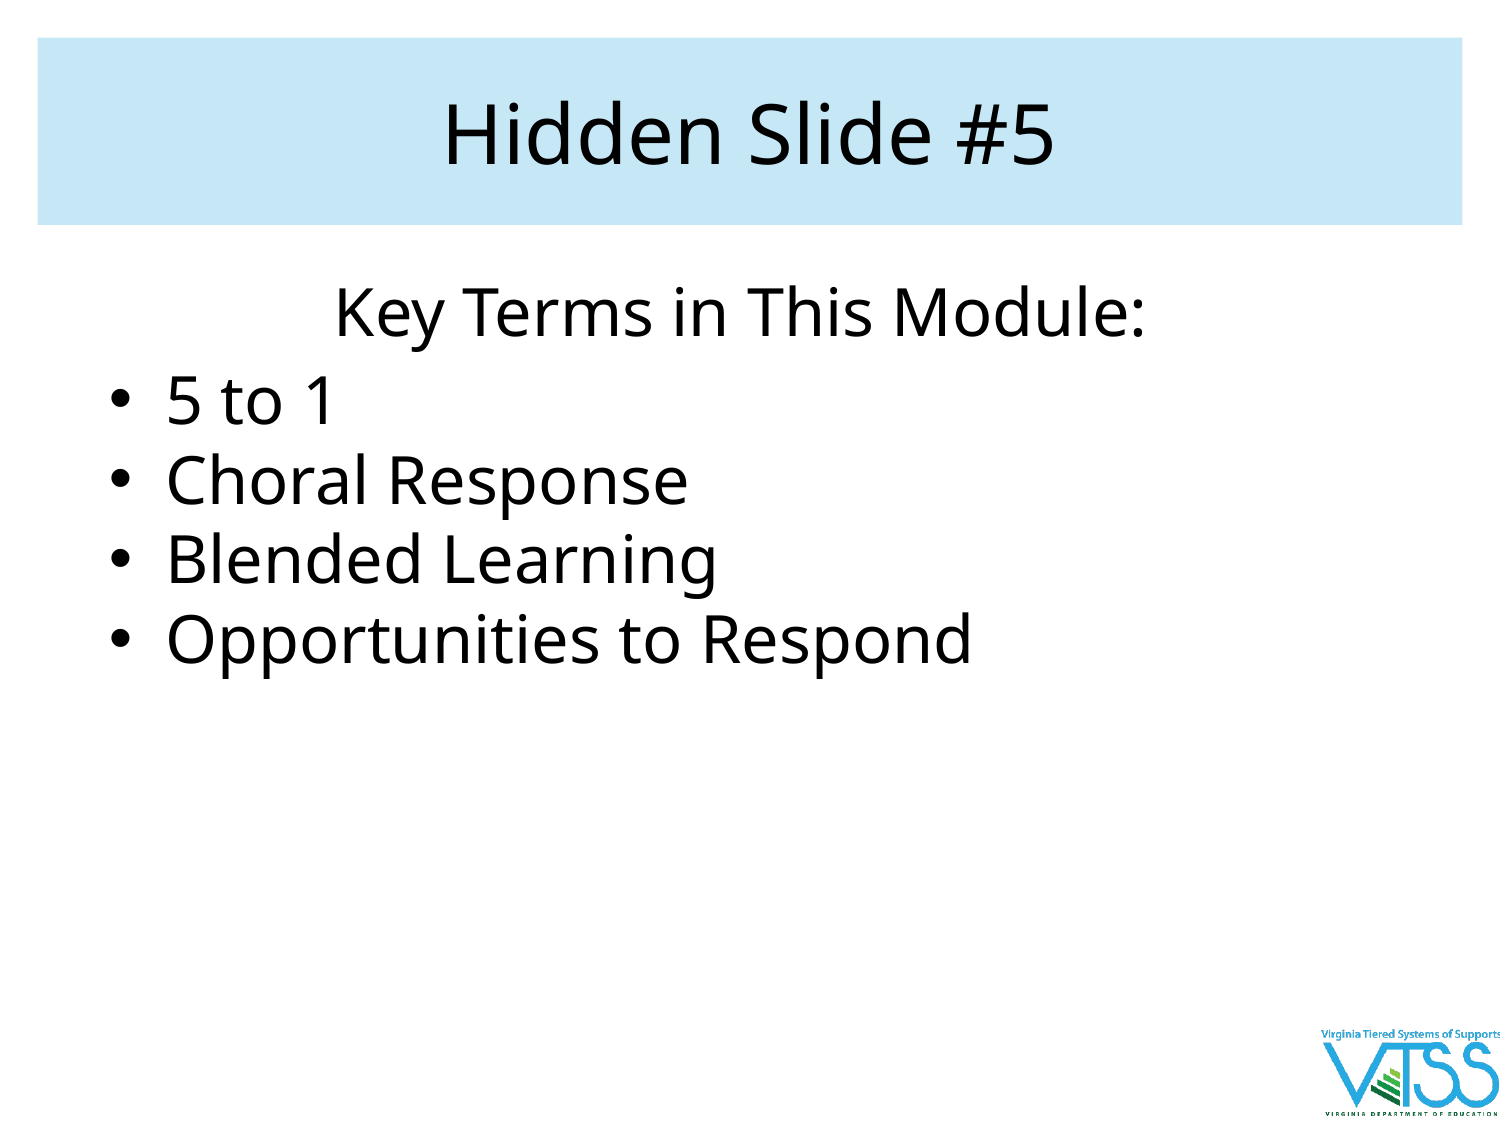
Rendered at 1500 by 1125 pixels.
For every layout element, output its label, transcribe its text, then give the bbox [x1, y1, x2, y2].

picture [1321, 1029, 1500, 1116]
list Key Terms in This Module: 5 to 1 Choral Response Blended Learning Opportunities to Respond [75, 262, 1425, 1013]
title Hidden Slide #5 [37, 37, 1463, 225]
